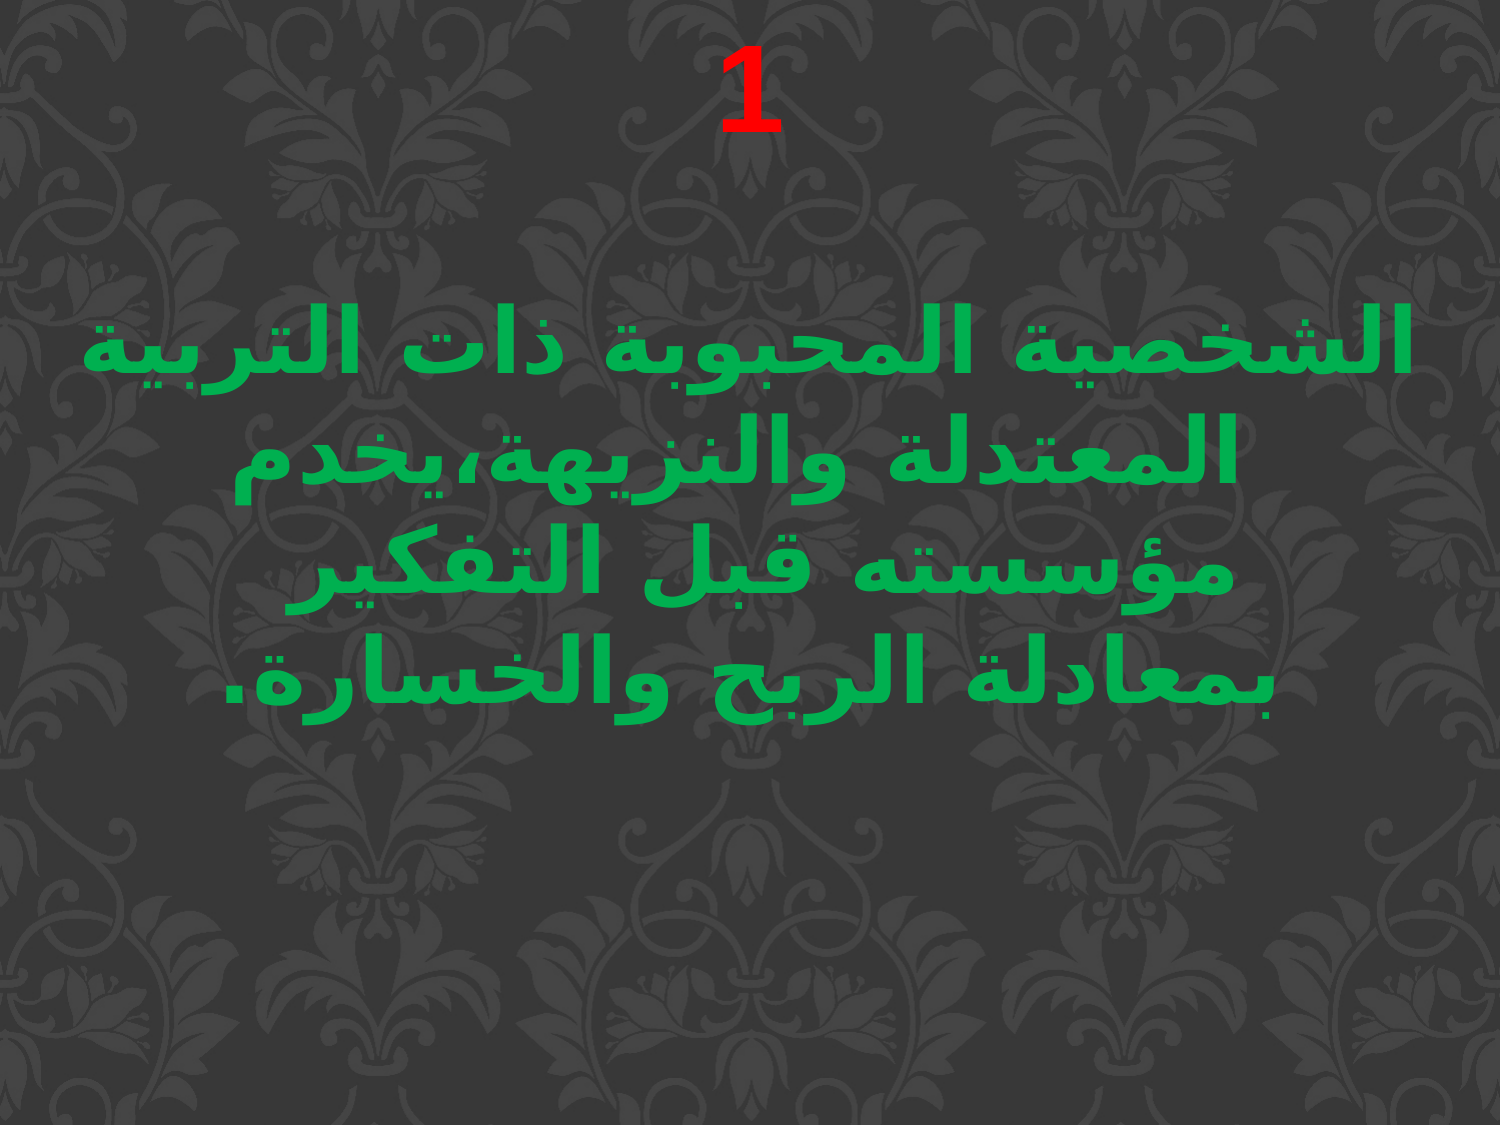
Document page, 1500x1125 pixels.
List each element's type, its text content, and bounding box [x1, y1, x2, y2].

text_box 1 الشخصية المحبوبة ذات التربية المعتدلة والنزيهة،يخدم مؤسسته قبل التفكير بمعادلة الربح والخسارة. [0, 0, 1500, 730]
